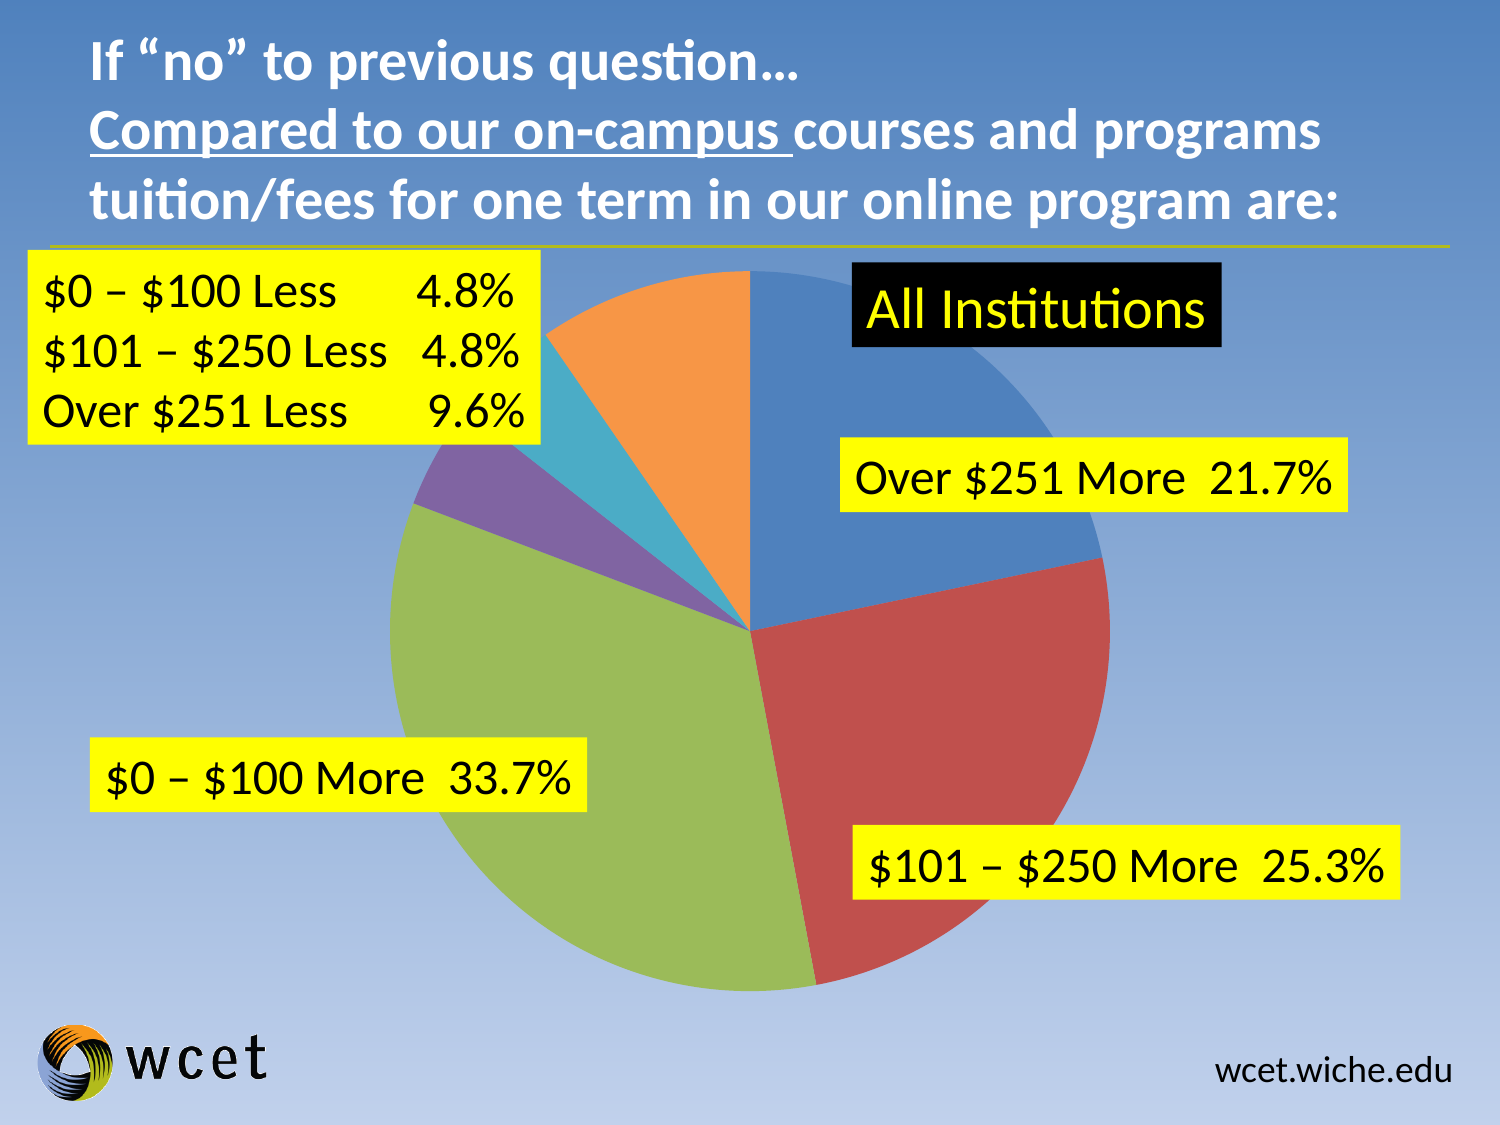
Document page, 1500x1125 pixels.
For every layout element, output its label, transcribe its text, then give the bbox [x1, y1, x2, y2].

title If “no” to previous question… Compared to our on-campus courses and programs tuition/fees for one term in our online program are: [75, 40, 1425, 213]
text_box $0 – $100 More 33.7% [89, 737, 369, 813]
text_box All Institutions [1129, 262, 1222, 348]
chart [374, 249, 1126, 1013]
text_box Over $251 More 21.7% [1129, 437, 1348, 513]
list [1129, 287, 1438, 1000]
text_box $0 – $100 Less 4.8% $101 – $250 Less 4.8% Over $251 Less 9.6% [27, 249, 373, 445]
text_box $101 – $250 More 25.3% [1129, 824, 1401, 900]
list [75, 445, 369, 1000]
